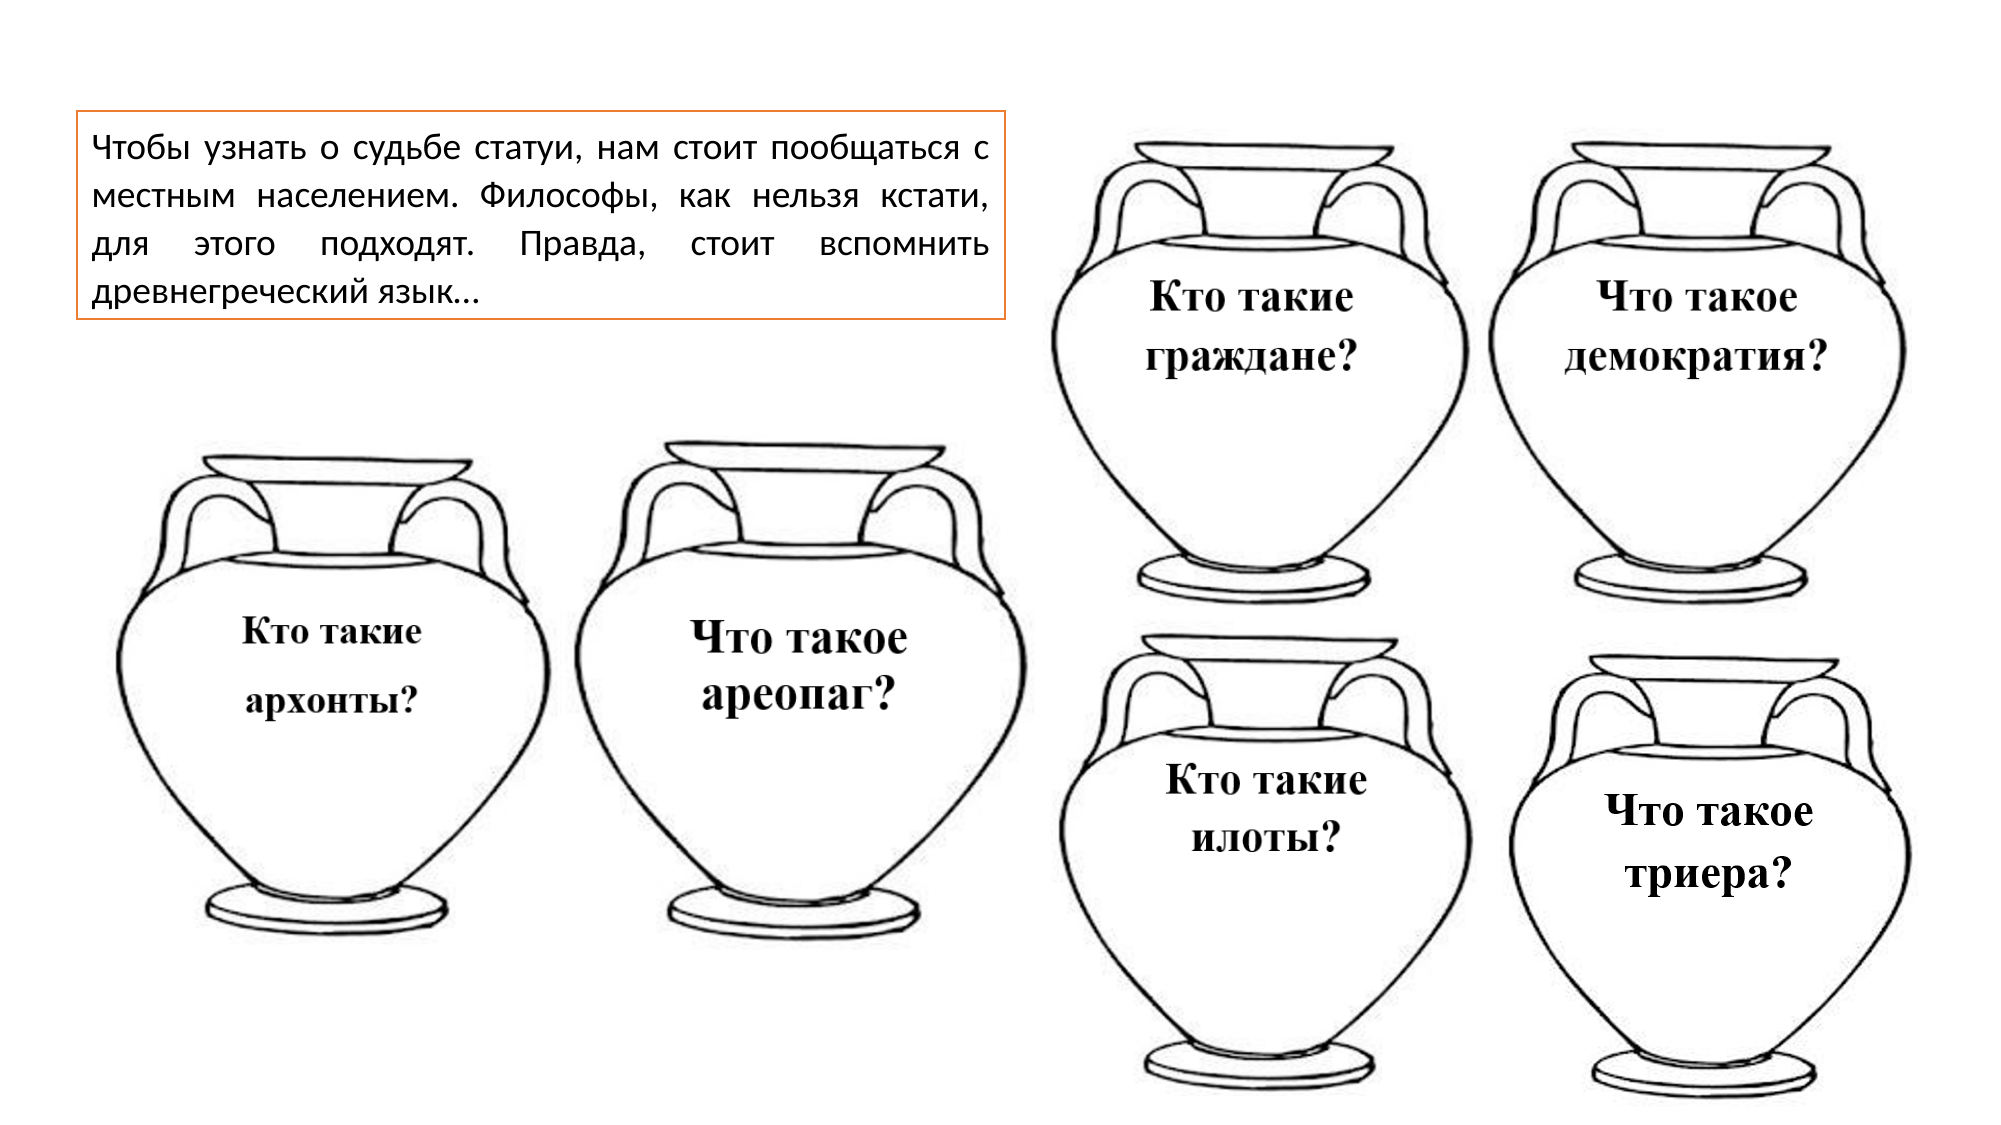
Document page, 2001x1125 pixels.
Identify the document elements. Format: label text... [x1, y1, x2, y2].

picture [101, 111, 1920, 1109]
text_box Чтобы узнать о судьбе статуи, нам стоит пообщаться с местным населением. Философы, как нельзя кстати, для этого подходят. Правда, стоит вспомнить древнегреческий язык… [76, 110, 1006, 320]
